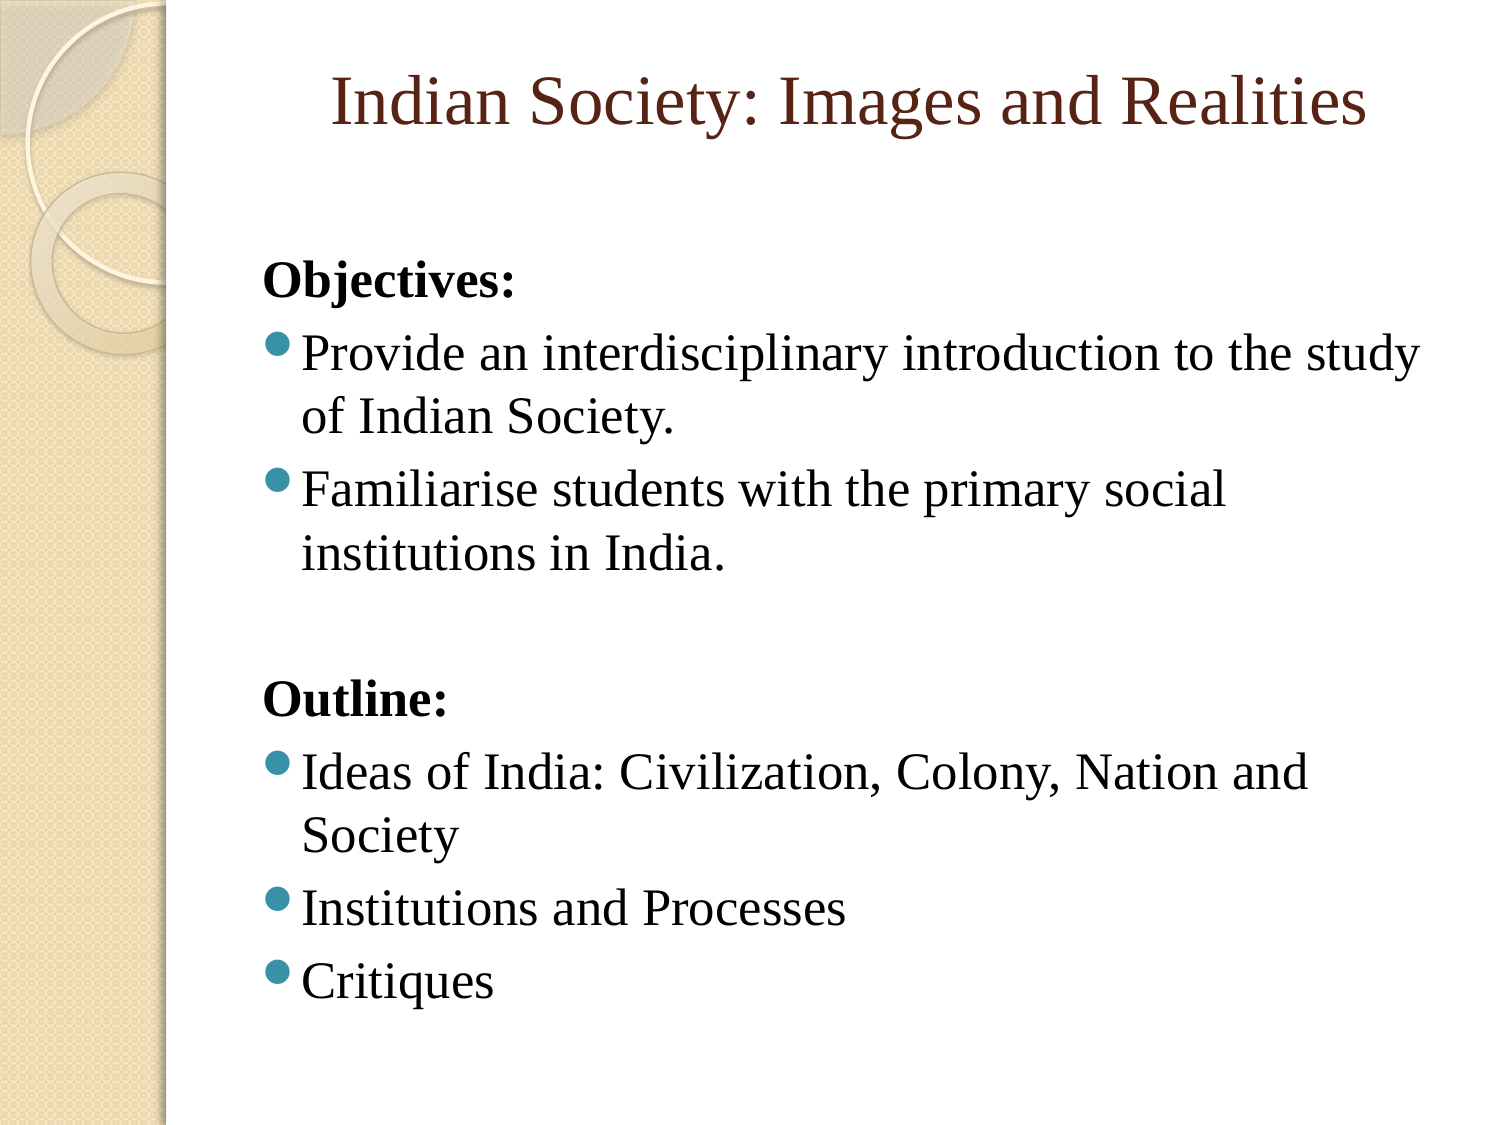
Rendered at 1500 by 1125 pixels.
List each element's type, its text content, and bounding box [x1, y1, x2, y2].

list Objectives: Provide an interdisciplinary introduction to the study of Indian Society. Familiarise students with the primary social institutions in India. Outline: Ideas of India: Civilization, Colony, Nation and Society Institutions and Processes Critiques [235, 237, 1466, 1025]
title Indian Society: Images and Realities [235, 45, 1466, 233]
